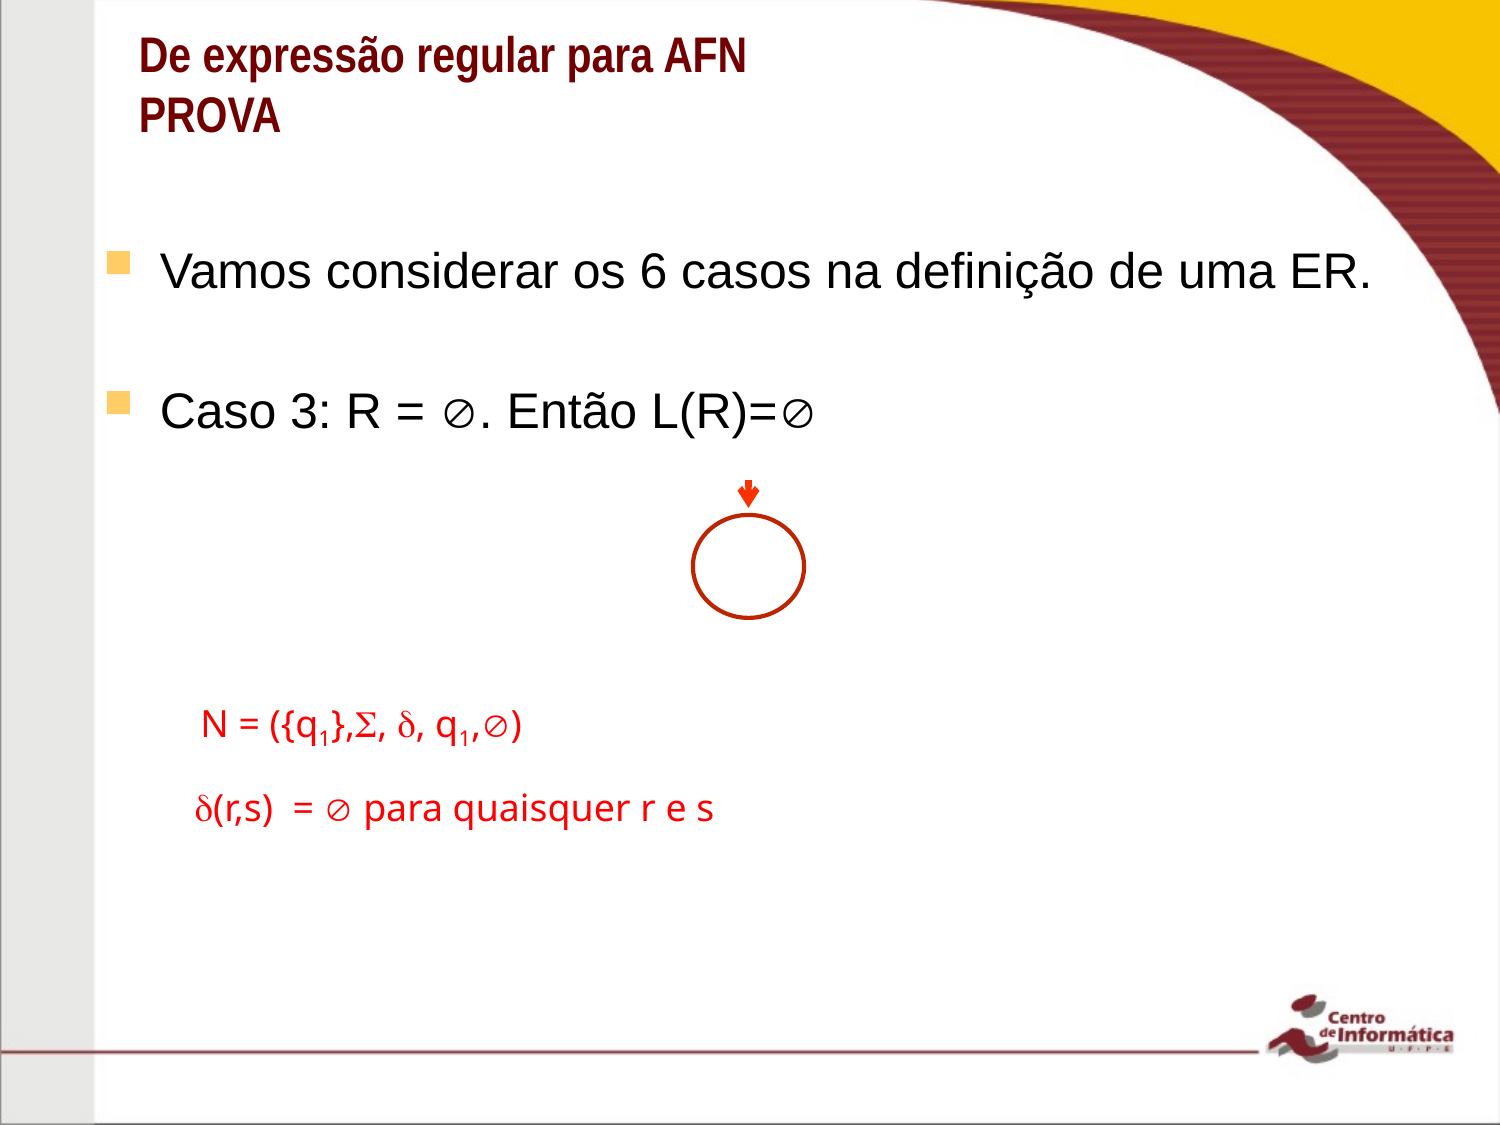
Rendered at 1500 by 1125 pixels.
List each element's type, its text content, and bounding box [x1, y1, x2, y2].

text_box N = ({q1},, , q1,) [185, 692, 682, 759]
title De expressão regular para AFN PROVA [123, 19, 1319, 160]
text_box (r,s) =  para quaisquer r e s [179, 776, 936, 843]
picture [0, 0, 1500, 1125]
list Vamos considerar os 6 casos na definição de uma ER. Caso 3: R = . Então L(R)= [88, 160, 1424, 551]
text_box [690, 512, 807, 620]
